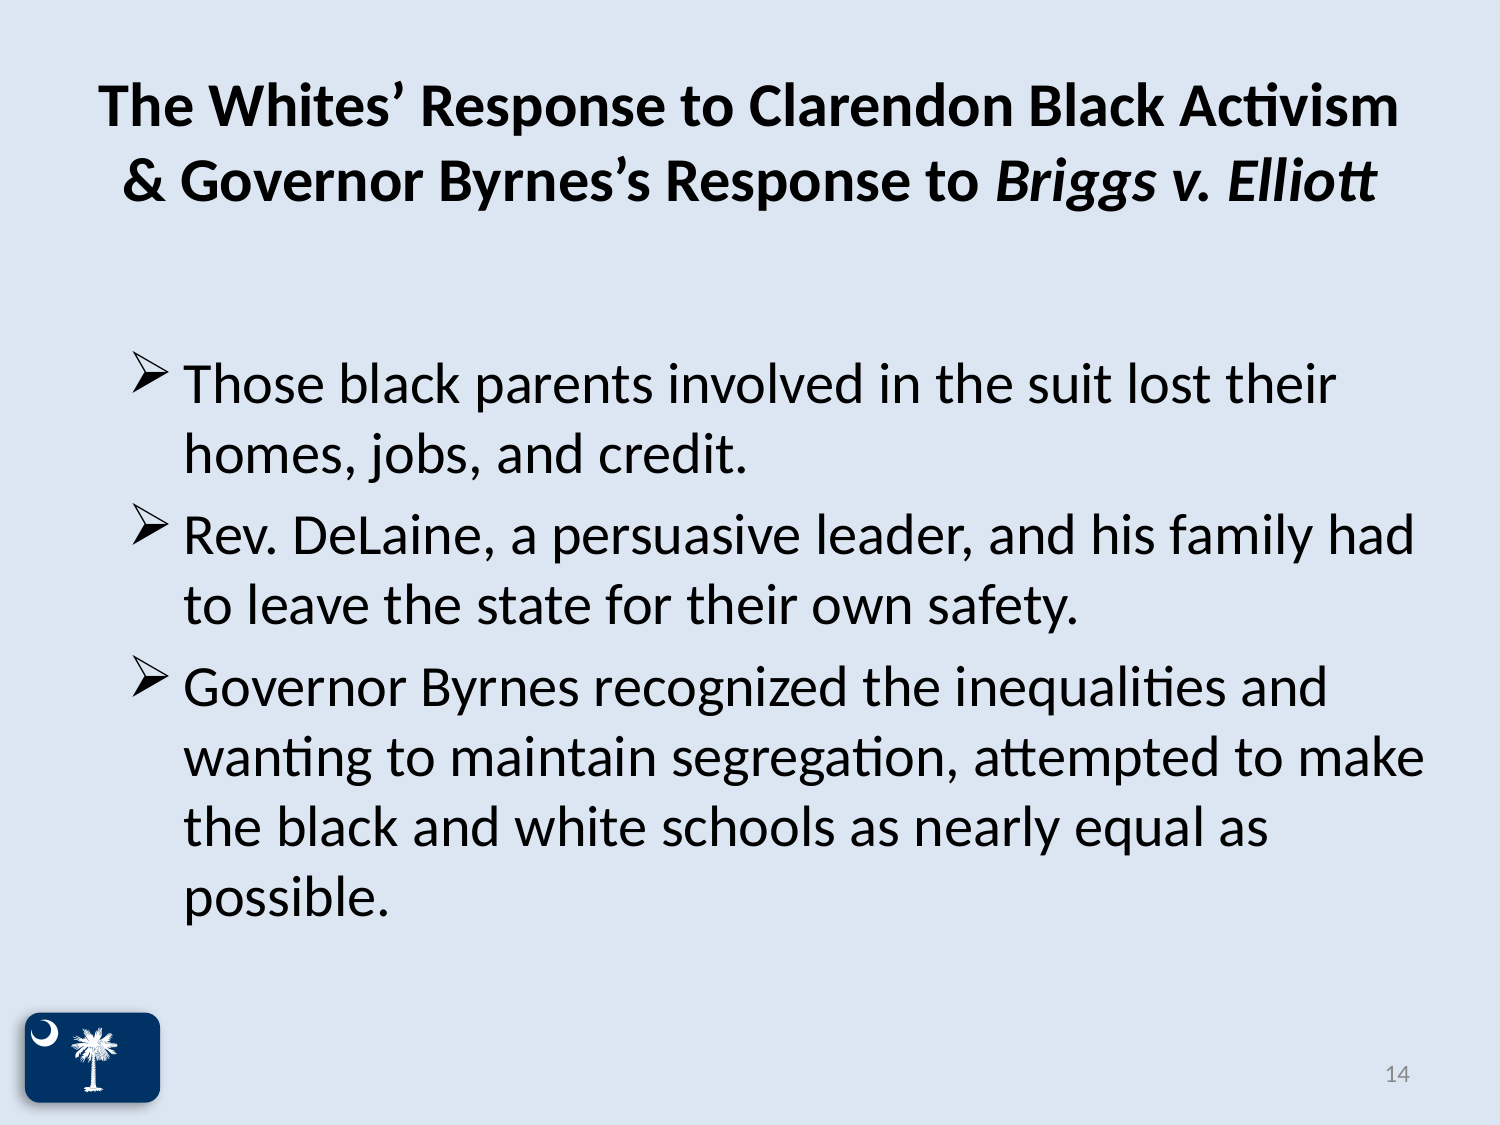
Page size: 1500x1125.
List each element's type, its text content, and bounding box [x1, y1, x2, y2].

slide_number 14 [1074, 1042, 1425, 1103]
picture [24, 1012, 161, 1103]
list Those black parents involved in the suit lost their homes, jobs, and credit. Rev. DeLaine, a persuasive leader, and his family had to leave the state for their own safety. Governor Byrnes recognized the inequalities and wanting to maintain segregation, attempted to make the black and white schools as nearly equal as possible. [112, 337, 1463, 1005]
title The Whites’ Response to Clarendon Black Activism & Governor Byrnes’s Response to Briggs v. Elliott [75, 45, 1425, 233]
